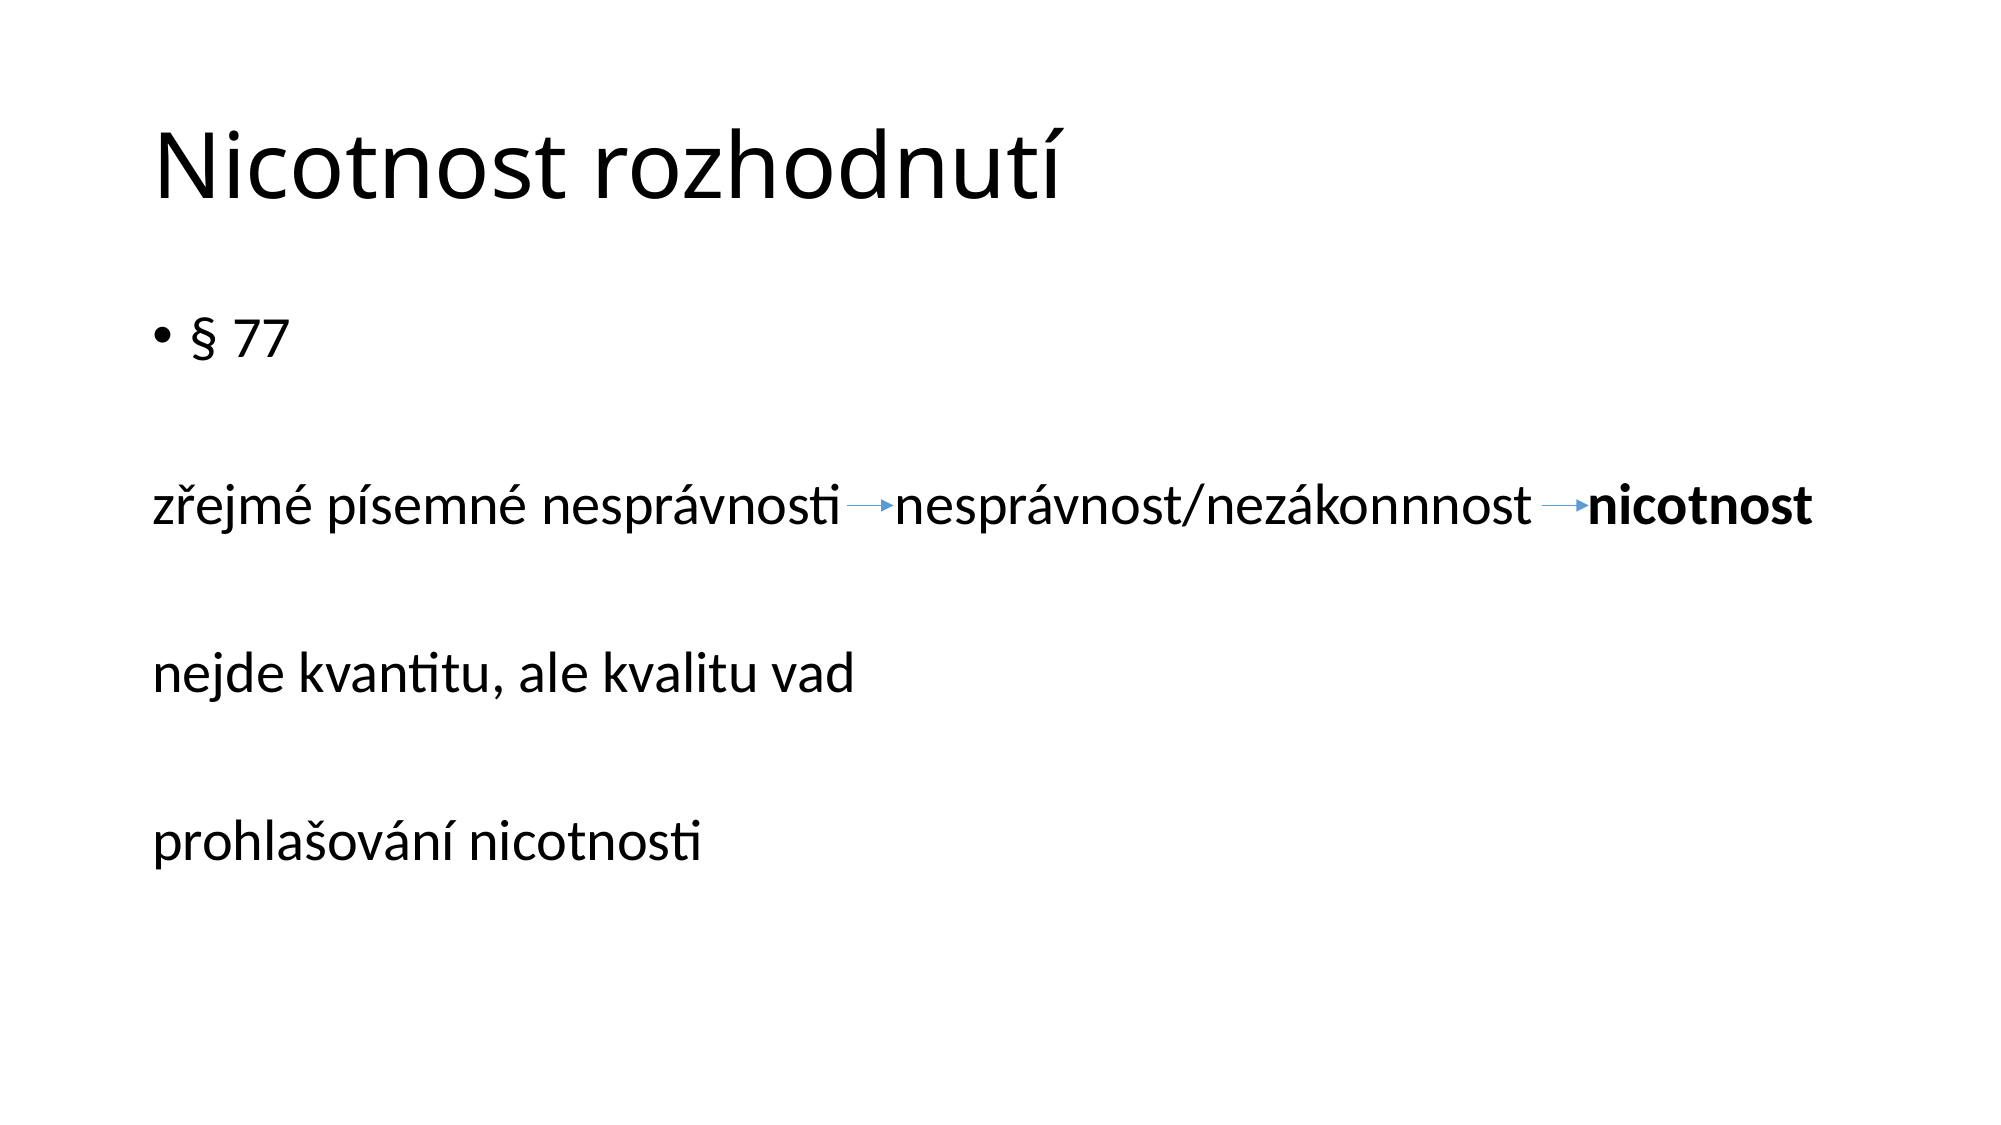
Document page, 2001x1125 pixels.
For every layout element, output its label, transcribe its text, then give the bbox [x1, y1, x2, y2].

list § 77 zřejmé písemné nesprávnosti nesprávnost/nezákonnnost nicotnost nejde kvantitu, ale kvalitu vad prohlašování nicotnosti [137, 299, 1863, 1014]
title Nicotnost rozhodnutí [137, 59, 1863, 278]
